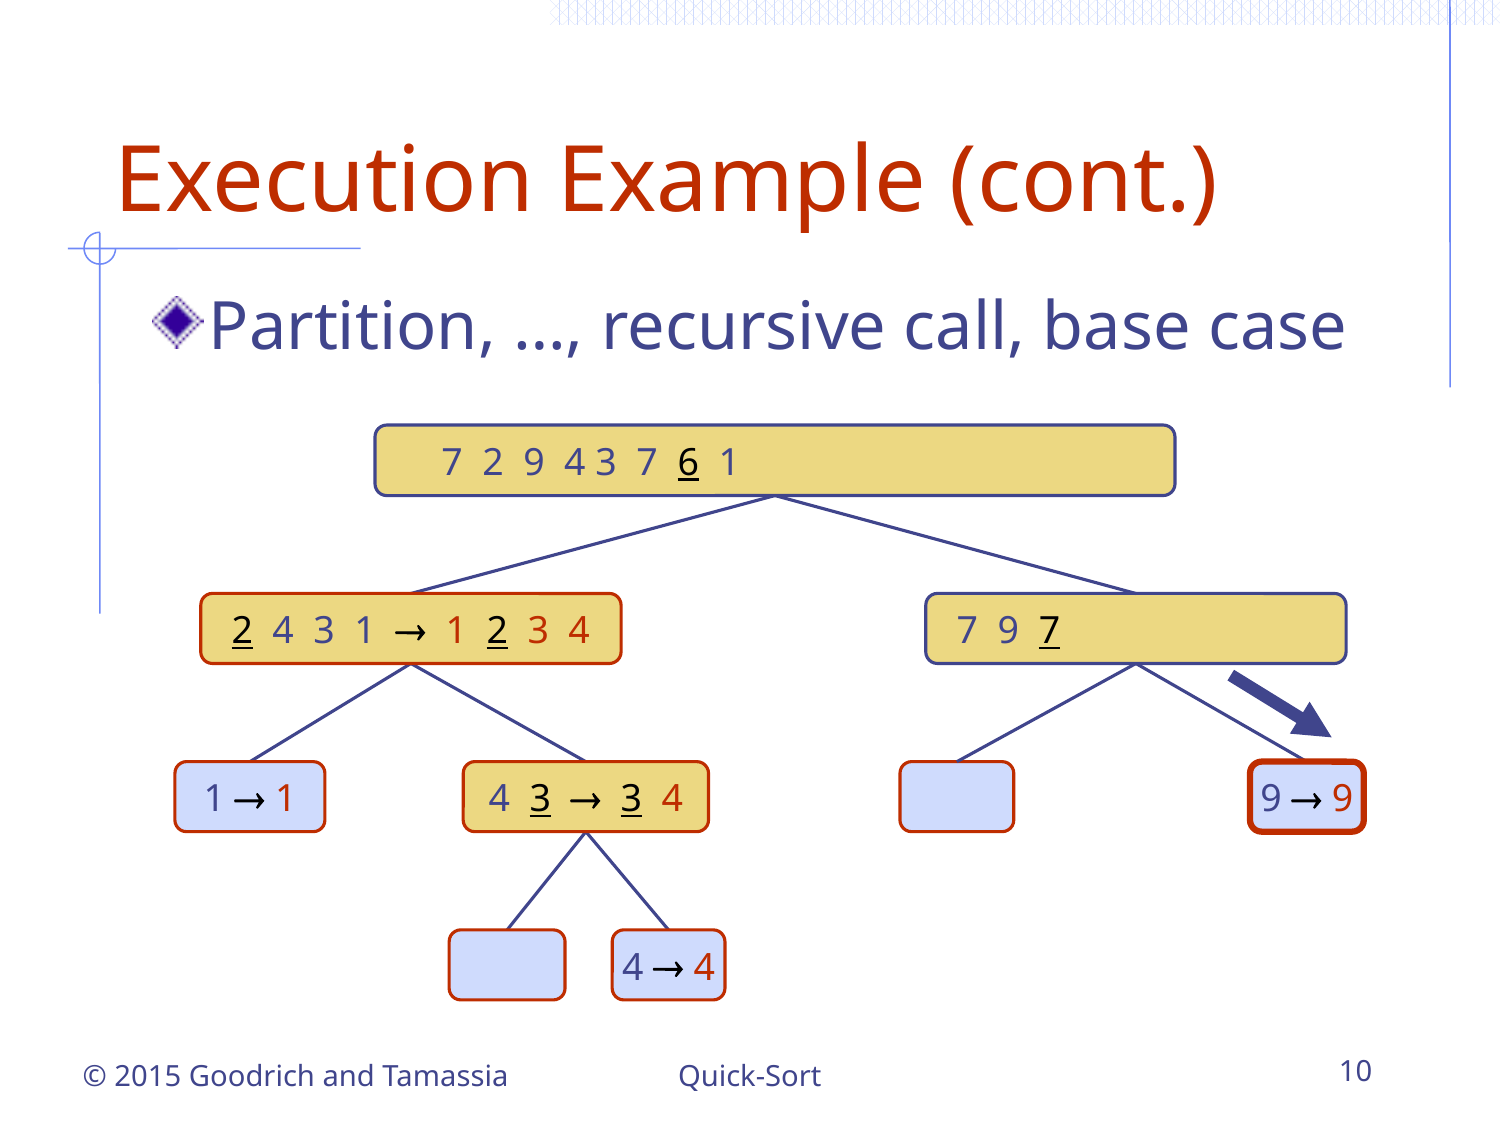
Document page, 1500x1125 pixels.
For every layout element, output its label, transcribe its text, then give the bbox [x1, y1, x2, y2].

text_box 7 2 9 4 3 7 6 1  1 2 3 4 6 7 8 9 [375, 425, 1176, 496]
slide_number 10 [1074, 1024, 1388, 1101]
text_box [1135, 664, 1308, 759]
list Partition, …, recursive call, base case [137, 275, 1413, 400]
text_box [956, 664, 1134, 761]
picture [152, 296, 204, 349]
text_box 4  4 [612, 929, 725, 1000]
text_box 7 9 7 1  1 3 8 6 [925, 593, 1347, 664]
text_box 2 4 3 1  1 2 3 4 [200, 593, 622, 664]
text_box 1  1 [174, 761, 325, 832]
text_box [410, 496, 773, 593]
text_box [585, 833, 669, 929]
text_box 9  9 [1249, 761, 1364, 832]
text_box 8  8 [899, 761, 1014, 832]
text_box 9  9 [449, 929, 566, 1000]
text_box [506, 833, 583, 929]
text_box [774, 496, 1137, 593]
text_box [410, 664, 587, 761]
title Execution Example (cont.) [99, 50, 1375, 238]
text_box [1312, 725, 1332, 738]
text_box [249, 664, 409, 761]
text_box 4 3  3 4 [463, 761, 709, 832]
footer Quick-Sort [512, 1024, 988, 1101]
